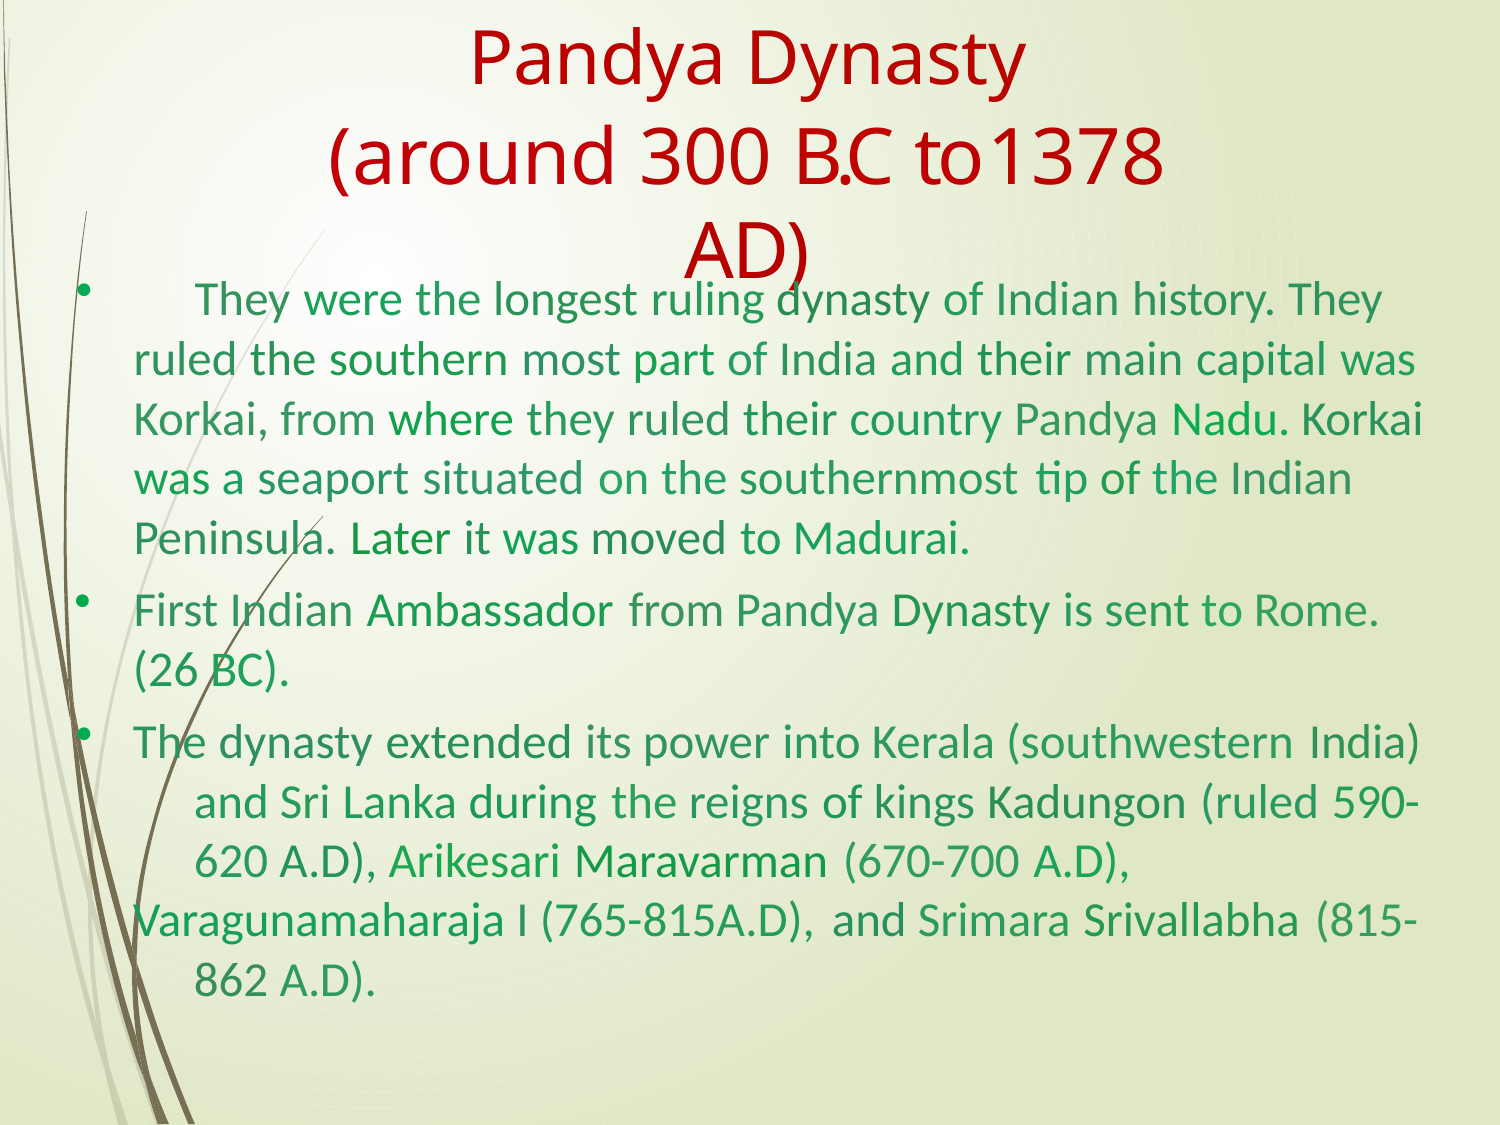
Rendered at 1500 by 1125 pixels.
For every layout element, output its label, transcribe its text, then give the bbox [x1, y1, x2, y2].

title Pandya Dynasty (around 300 B.C to 1378 AD) [258, 0, 1237, 264]
text_box They were the longest ruling dynasty of Indian history. They ruled the southern most part of India and their main capital was Korkai, from where they ruled their country Pandya Nadu. Korkai was a seaport situated on the southernmost tip of the Indian Peninsula. Later it was moved to Madurai. First Indian Ambassador from Pandya Dynasty is sent to Rome. (26 BC). The dynasty extended its power into Kerala (southwestern India) and Sri Lanka during the reigns of kings Kadungon (ruled 590- 620 A.D), Arikesari Maravarman (670-700 A.D), Varagunamaharaja I (765-815A.D), and Srimara Srivallabha (815- 862 A.D). [72, 264, 1445, 1006]
